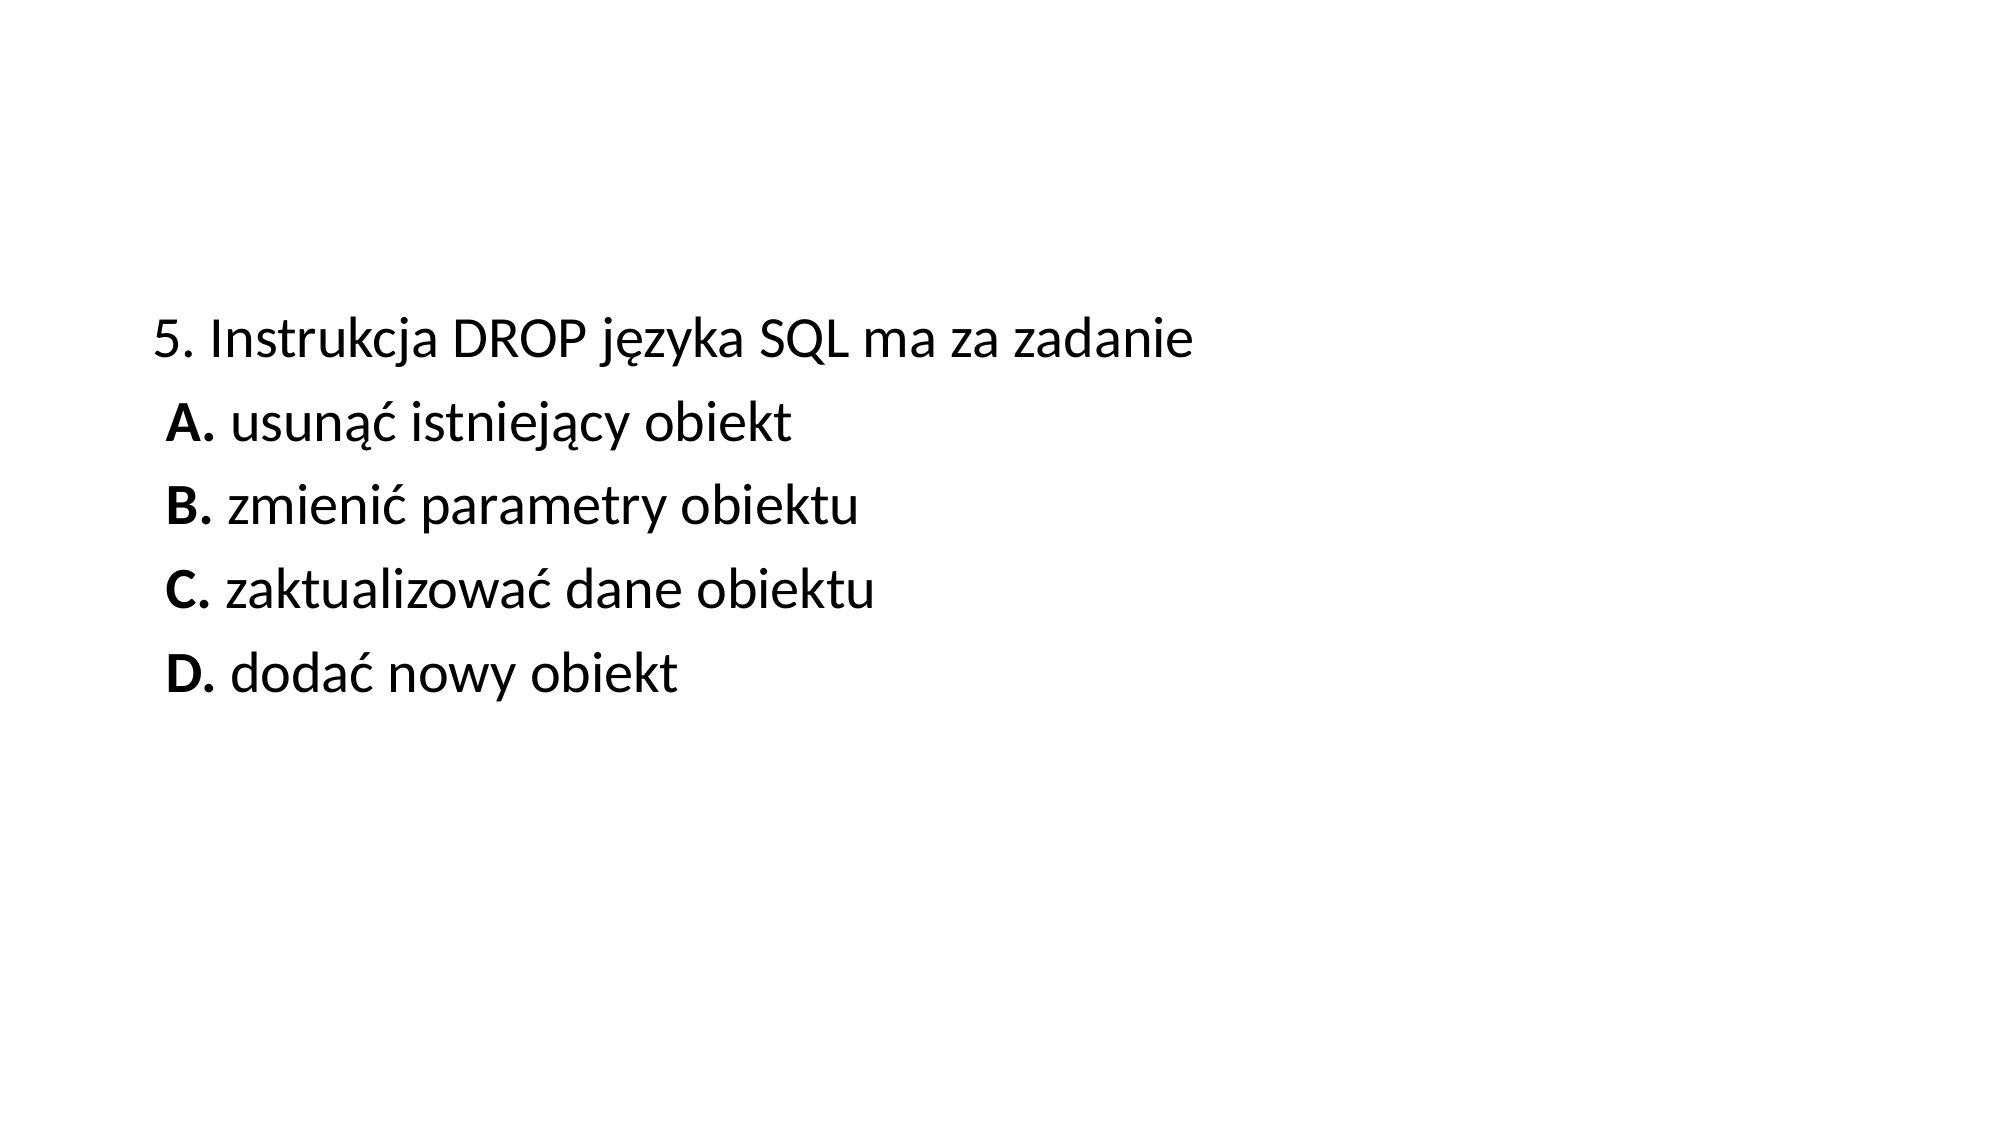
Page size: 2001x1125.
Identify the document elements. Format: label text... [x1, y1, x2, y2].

list 5. Instrukcja DROP języka SQL ma za zadanie A. usunąć istniejący obiekt B. zmienić parametry obiektu C. zaktualizować dane obiektu D. dodać nowy obiekt [137, 299, 1863, 1014]
